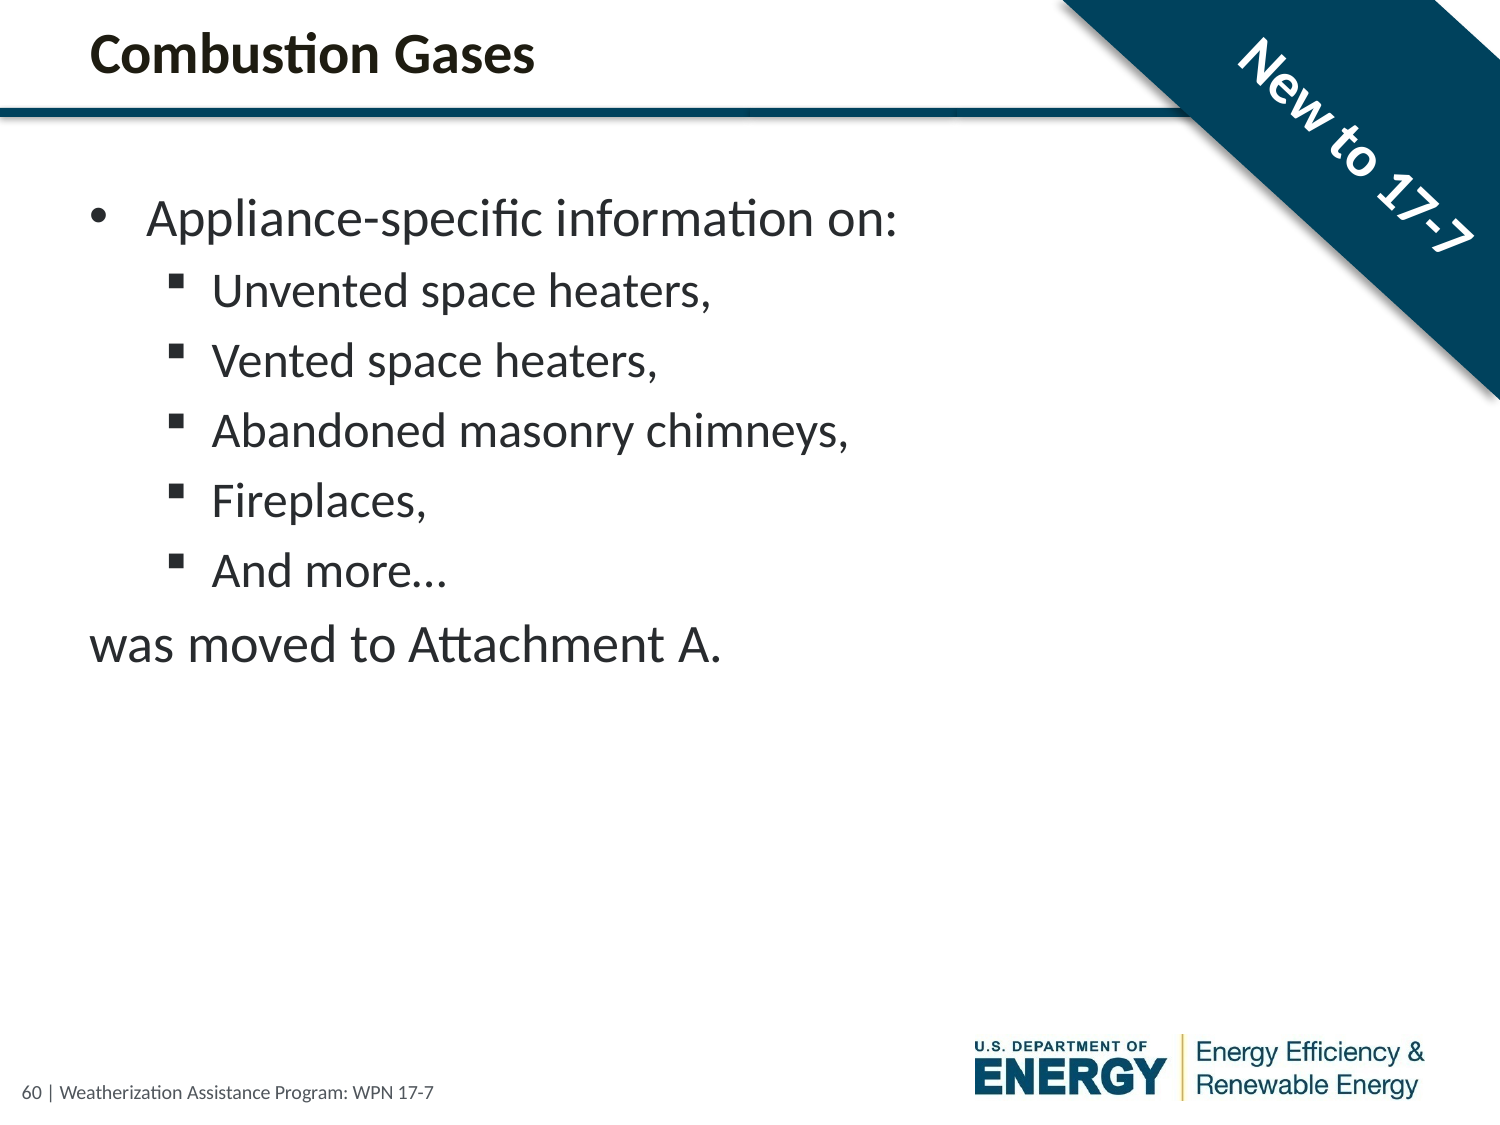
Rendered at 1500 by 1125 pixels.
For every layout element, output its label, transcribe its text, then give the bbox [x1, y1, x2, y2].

picture [975, 1034, 1425, 1101]
list Appliance-specific information on: Unvented space heaters, Vented space heaters, Abandoned masonry chimneys, Fireplaces, And more… was moved to Attachment A. [75, 174, 1463, 1000]
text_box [1062, 0, 1500, 401]
title Combustion Gases [75, 0, 1057, 113]
